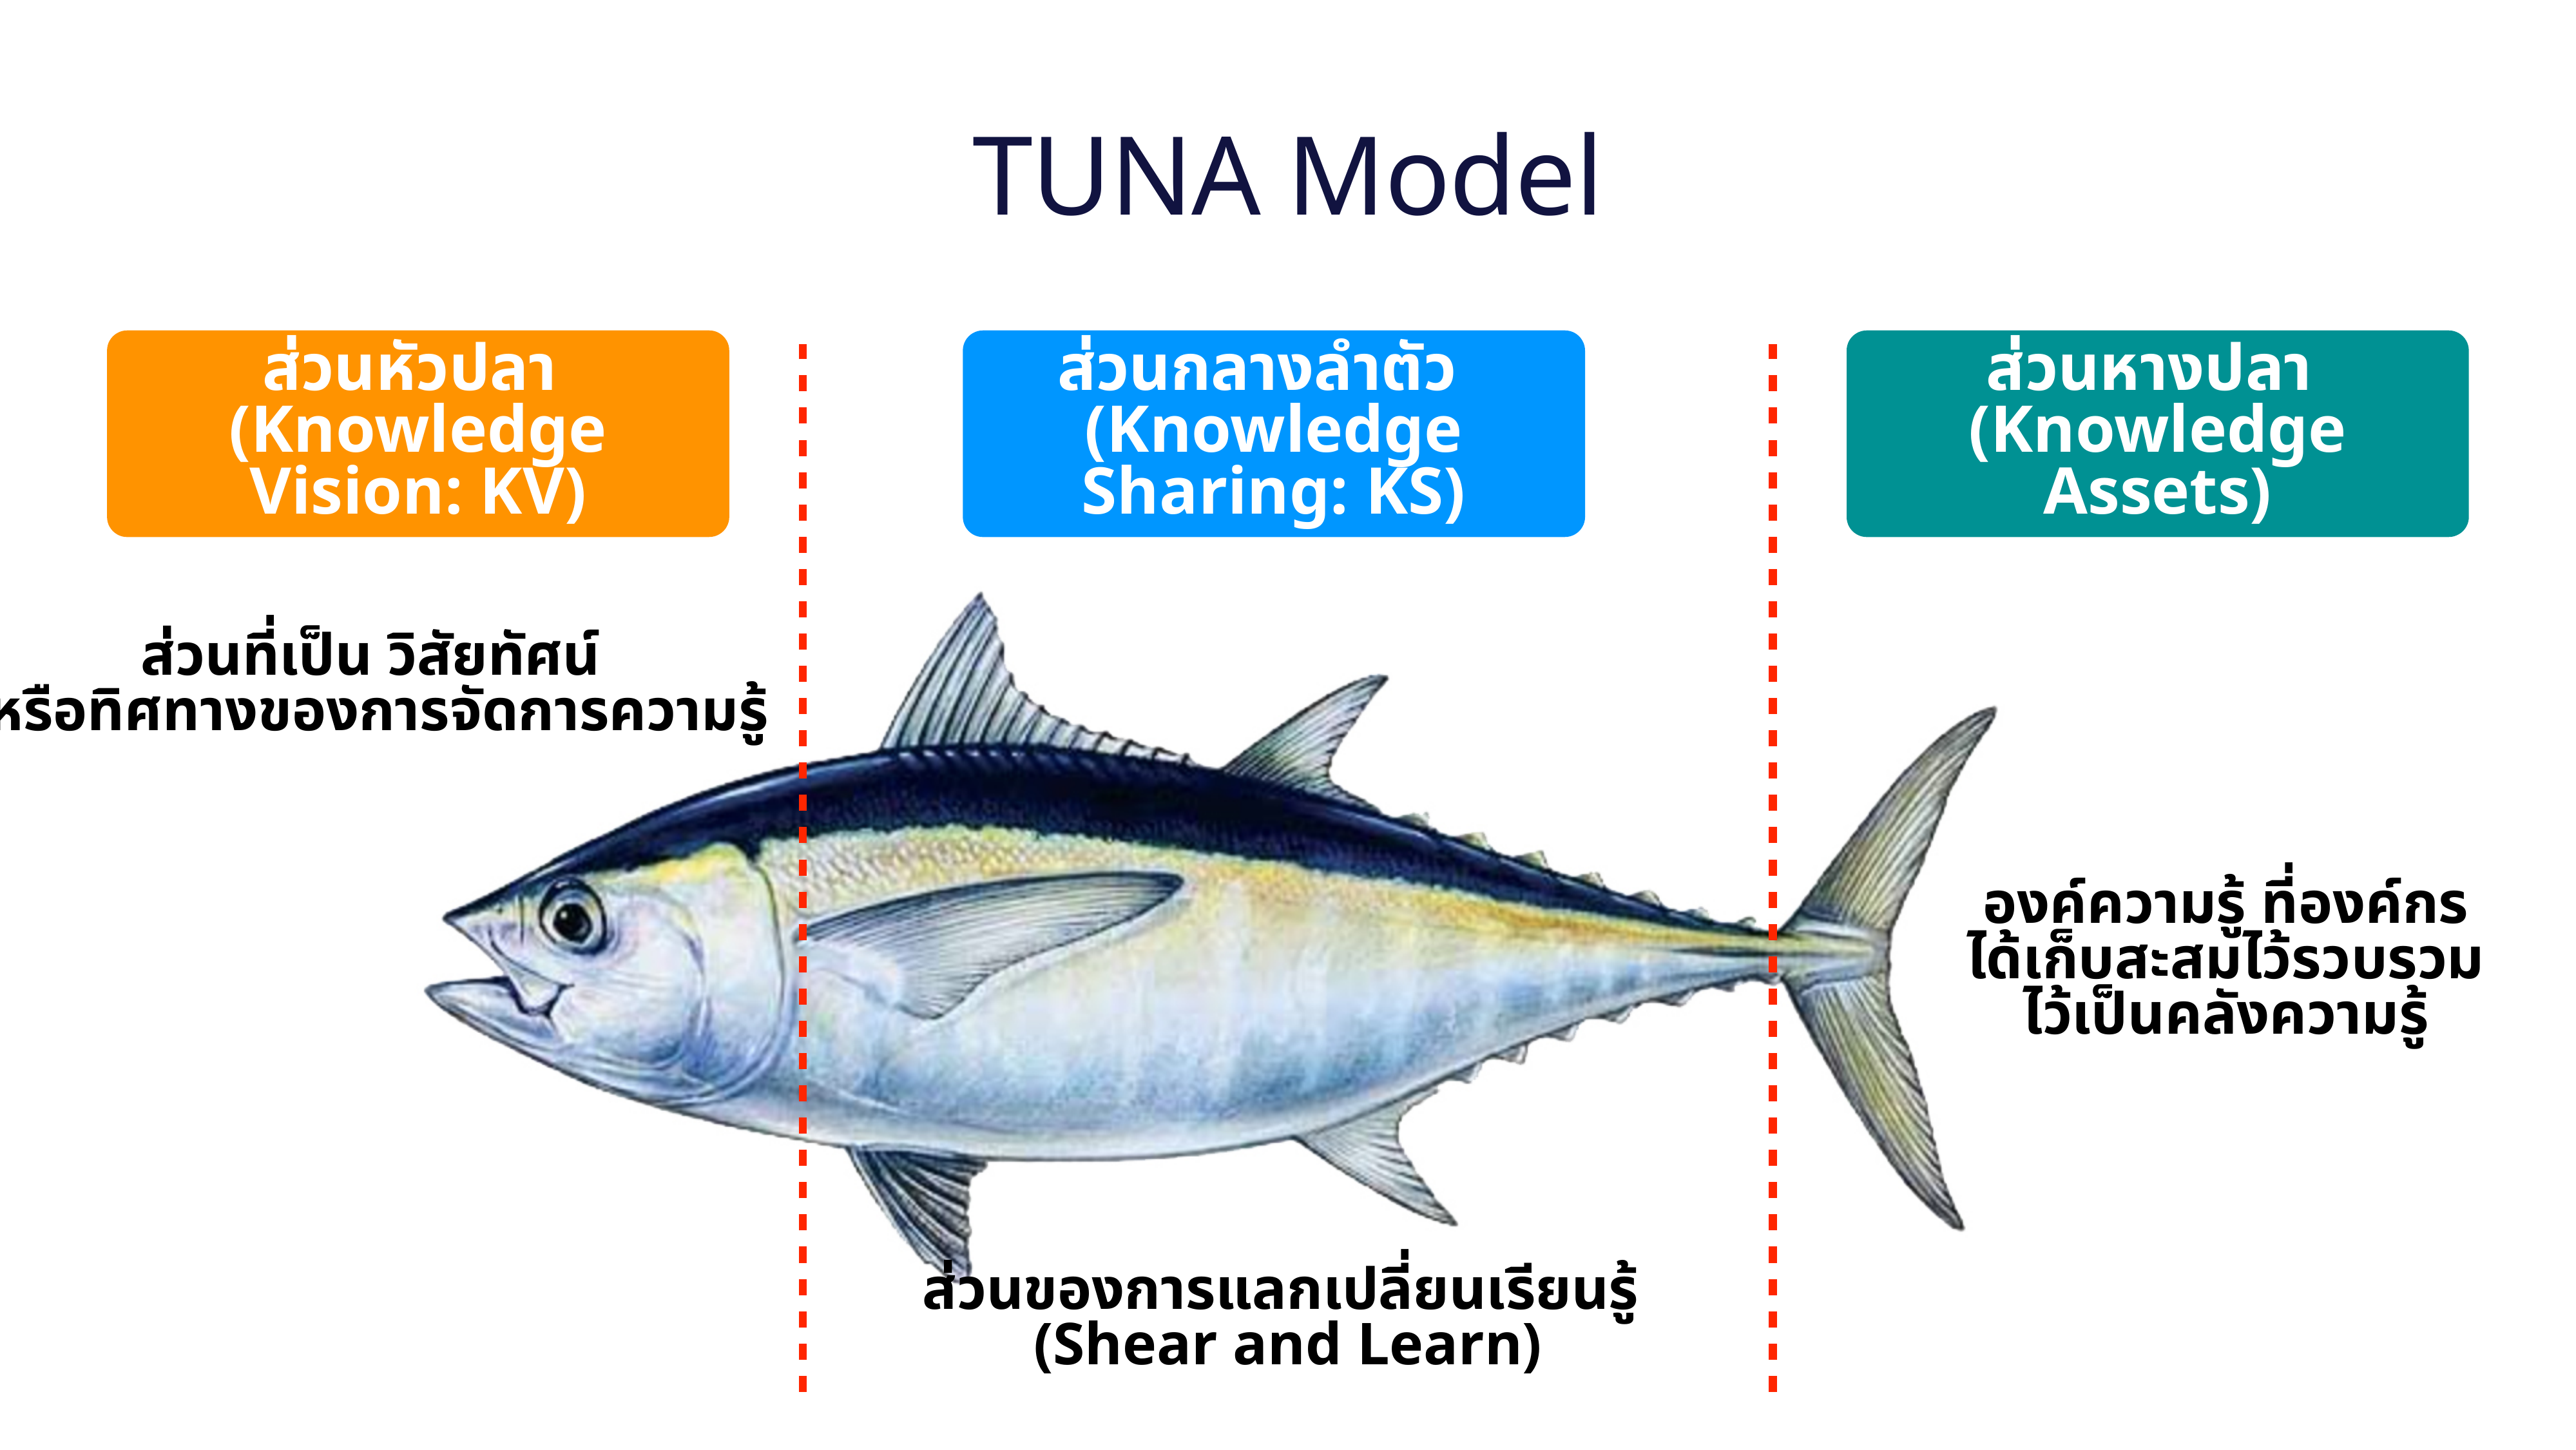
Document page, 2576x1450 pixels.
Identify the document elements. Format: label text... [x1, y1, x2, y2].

text_box ส่วนหางปลา (Knowledge Assets) [1847, 330, 2469, 537]
picture [93, 501, 2236, 1393]
text_box ส่วนหัวปลา (Knowledge Vision: KV) [107, 330, 729, 501]
text_box ส่วนที่เป็น วิสัยทัศน์ หรือทิศทางของการจัดการความรู้ [0, 626, 93, 747]
text_box TUNA Model [655, 105, 1921, 242]
text_box องค์ความรู้ ที่องค์กรได้เก็บสะสมไว้รวบรวมไว้เป็นคลังความรู้ [2236, 874, 2491, 1050]
text_box ส่วนกลางลำตัว (Knowledge Sharing: KS) [963, 330, 1586, 501]
